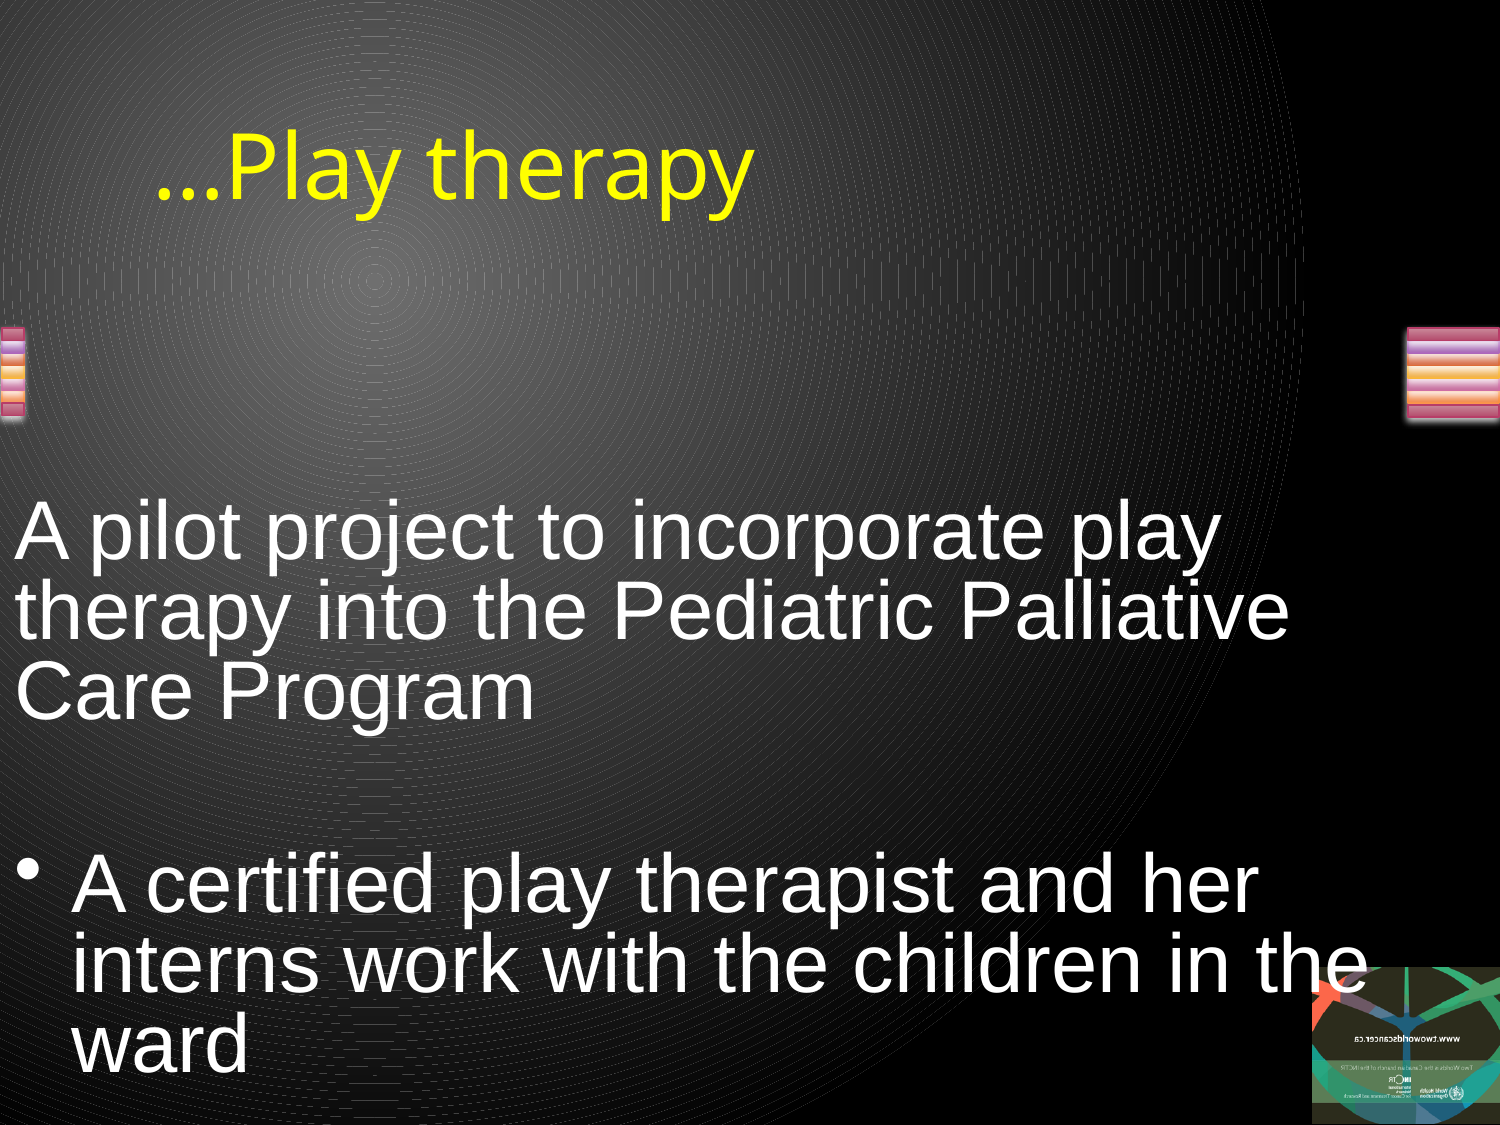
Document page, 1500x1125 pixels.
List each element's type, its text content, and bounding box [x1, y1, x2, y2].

title …Play therapy [137, 37, 1400, 225]
list A pilot project to incorporate play therapy into the Pediatric Palliative Care Program A certified play therapist and her interns work with the children in the ward [0, 312, 1500, 1125]
